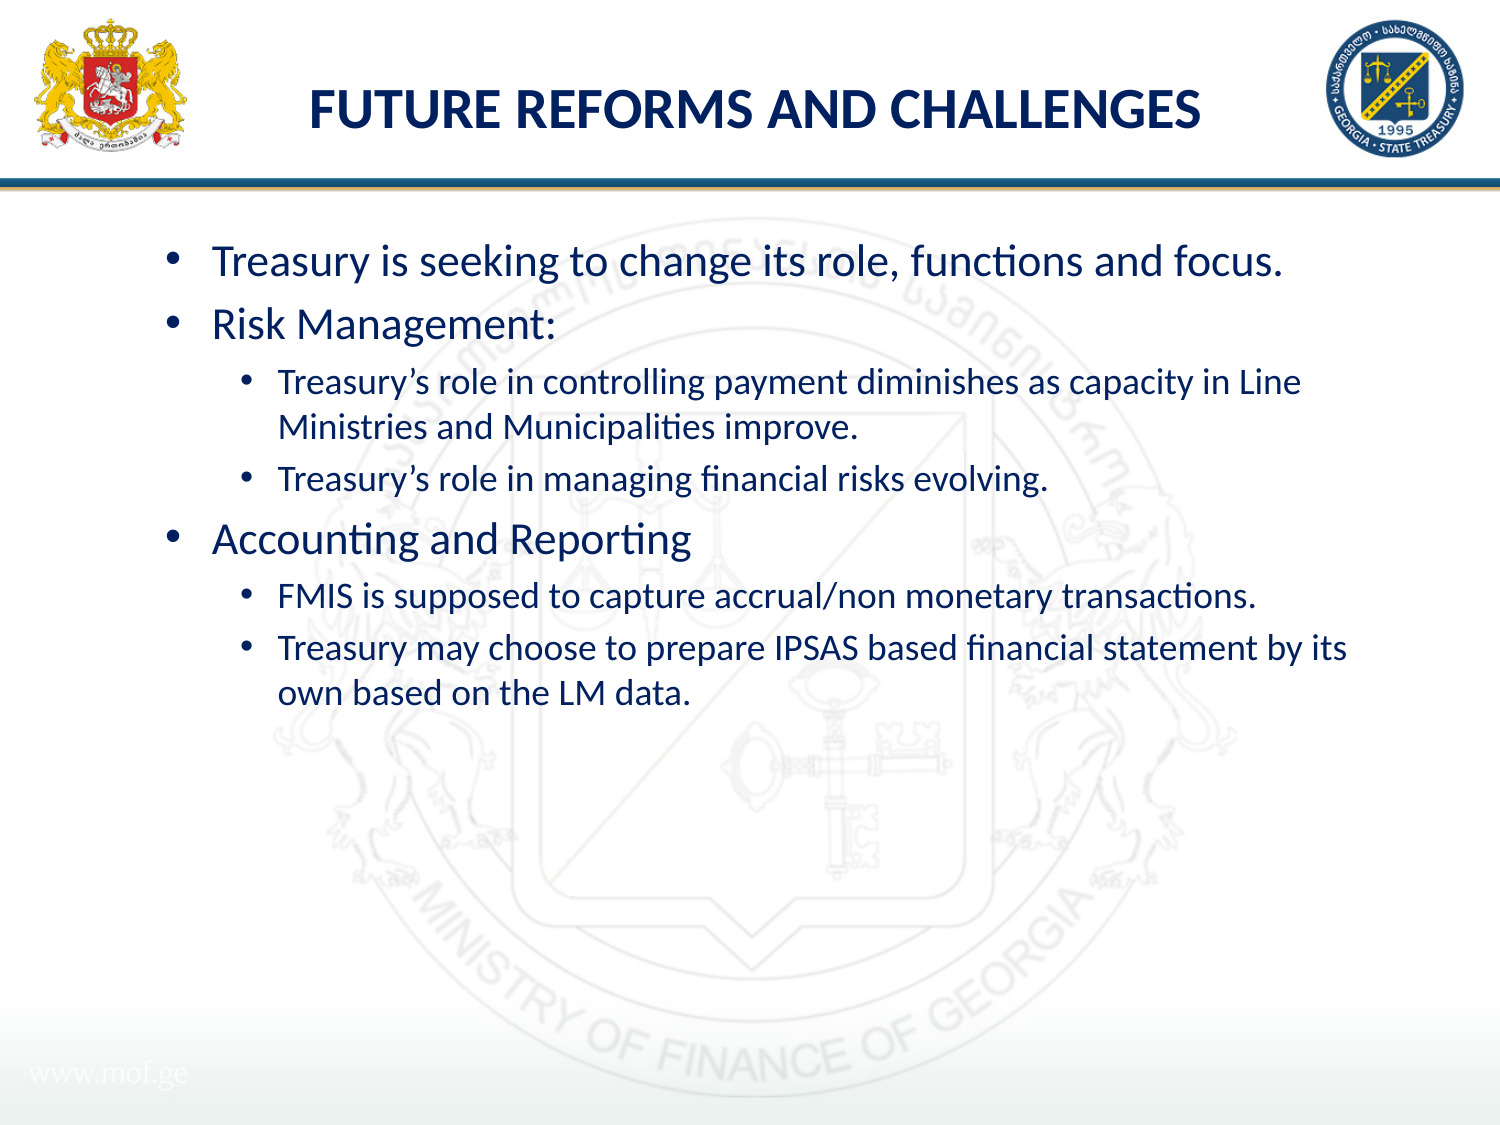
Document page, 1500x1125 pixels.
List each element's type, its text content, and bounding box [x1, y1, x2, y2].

picture [0, 0, 1500, 1125]
list Treasury is seeking to change its role, functions and focus. Risk Management: Treasury’s role in controlling payment diminishes as capacity in Line Ministries and Municipalities improve. Treasury’s role in managing financial risks evolving. Accounting and Reporting FMIS is supposed to capture accrual/non monetary transactions. Treasury may choose to prepare IPSAS based financial statement by its own based on the LM data. [74, 222, 1426, 1006]
title Future Reforms and Challenges [210, 23, 1302, 188]
